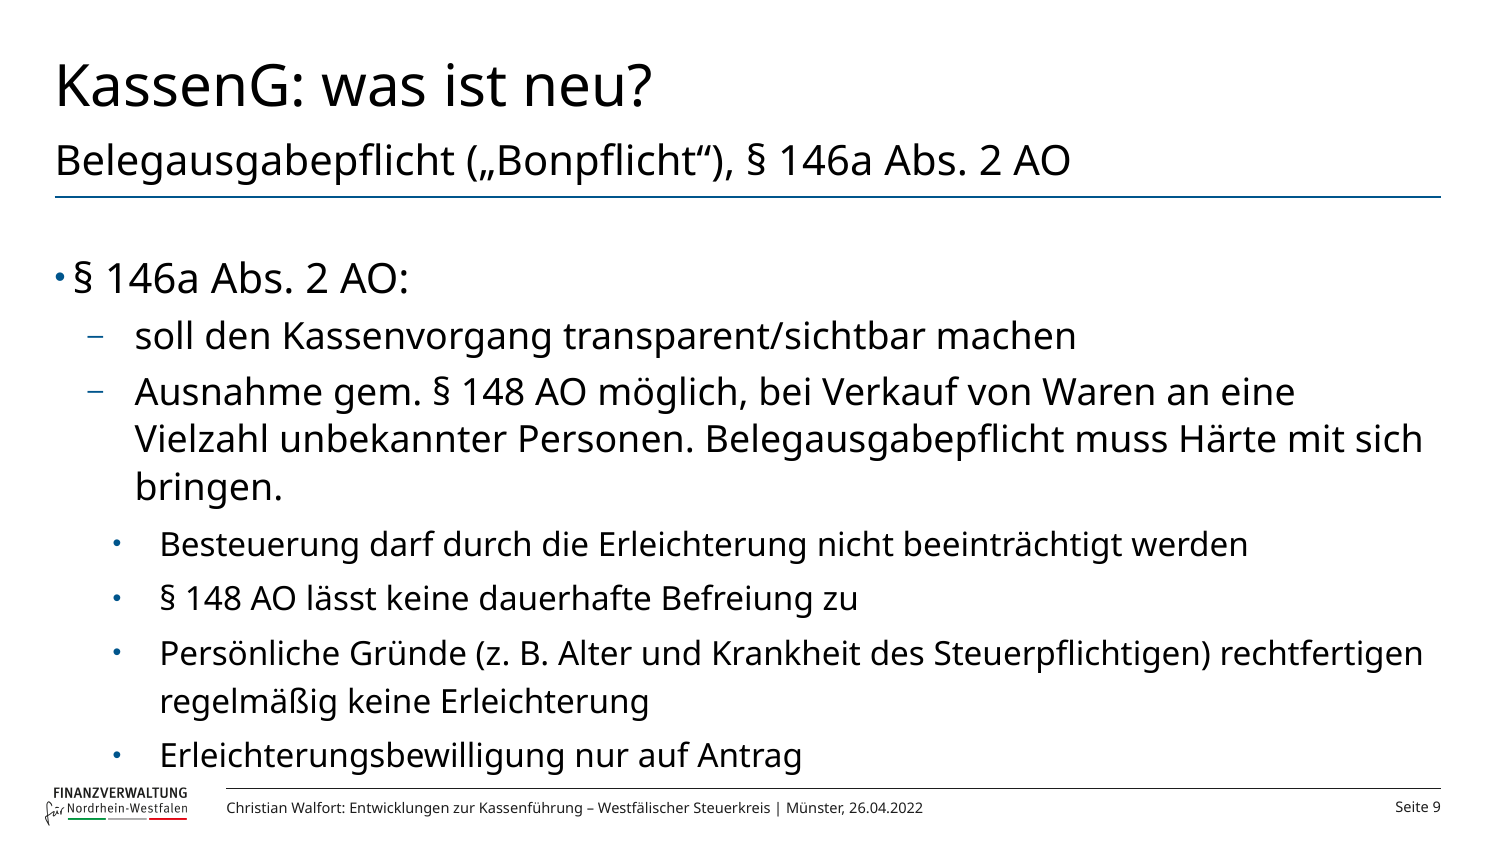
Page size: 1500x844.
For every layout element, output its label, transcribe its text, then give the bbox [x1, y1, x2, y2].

picture [43, 786, 189, 827]
list § 146a Abs. 2 AO: soll den Kassenvorgang transparent/sichtbar machen Ausnahme gem. § 148 AO möglich, bei Verkauf von Waren an eine Vielzahl unbekannter Personen. Belegausgabepflicht muss Härte mit sich bringen. Besteuerung darf durch die Erleichterung nicht beeinträchtigt werden § 148 AO lässt keine dauerhafte Befreiung zu Persönliche Gründe (z. B. Alter und Krankheit des Steuerpflichtigen) rechtfertigen regelmäßig keine Erleichterung Erleichterungsbewilligung nur auf Antrag [54, 253, 1442, 740]
title KassenG: was ist neu? Belegausgabepflicht („Bonpflicht“), § 146a Abs. 2 AO [54, 47, 1442, 188]
